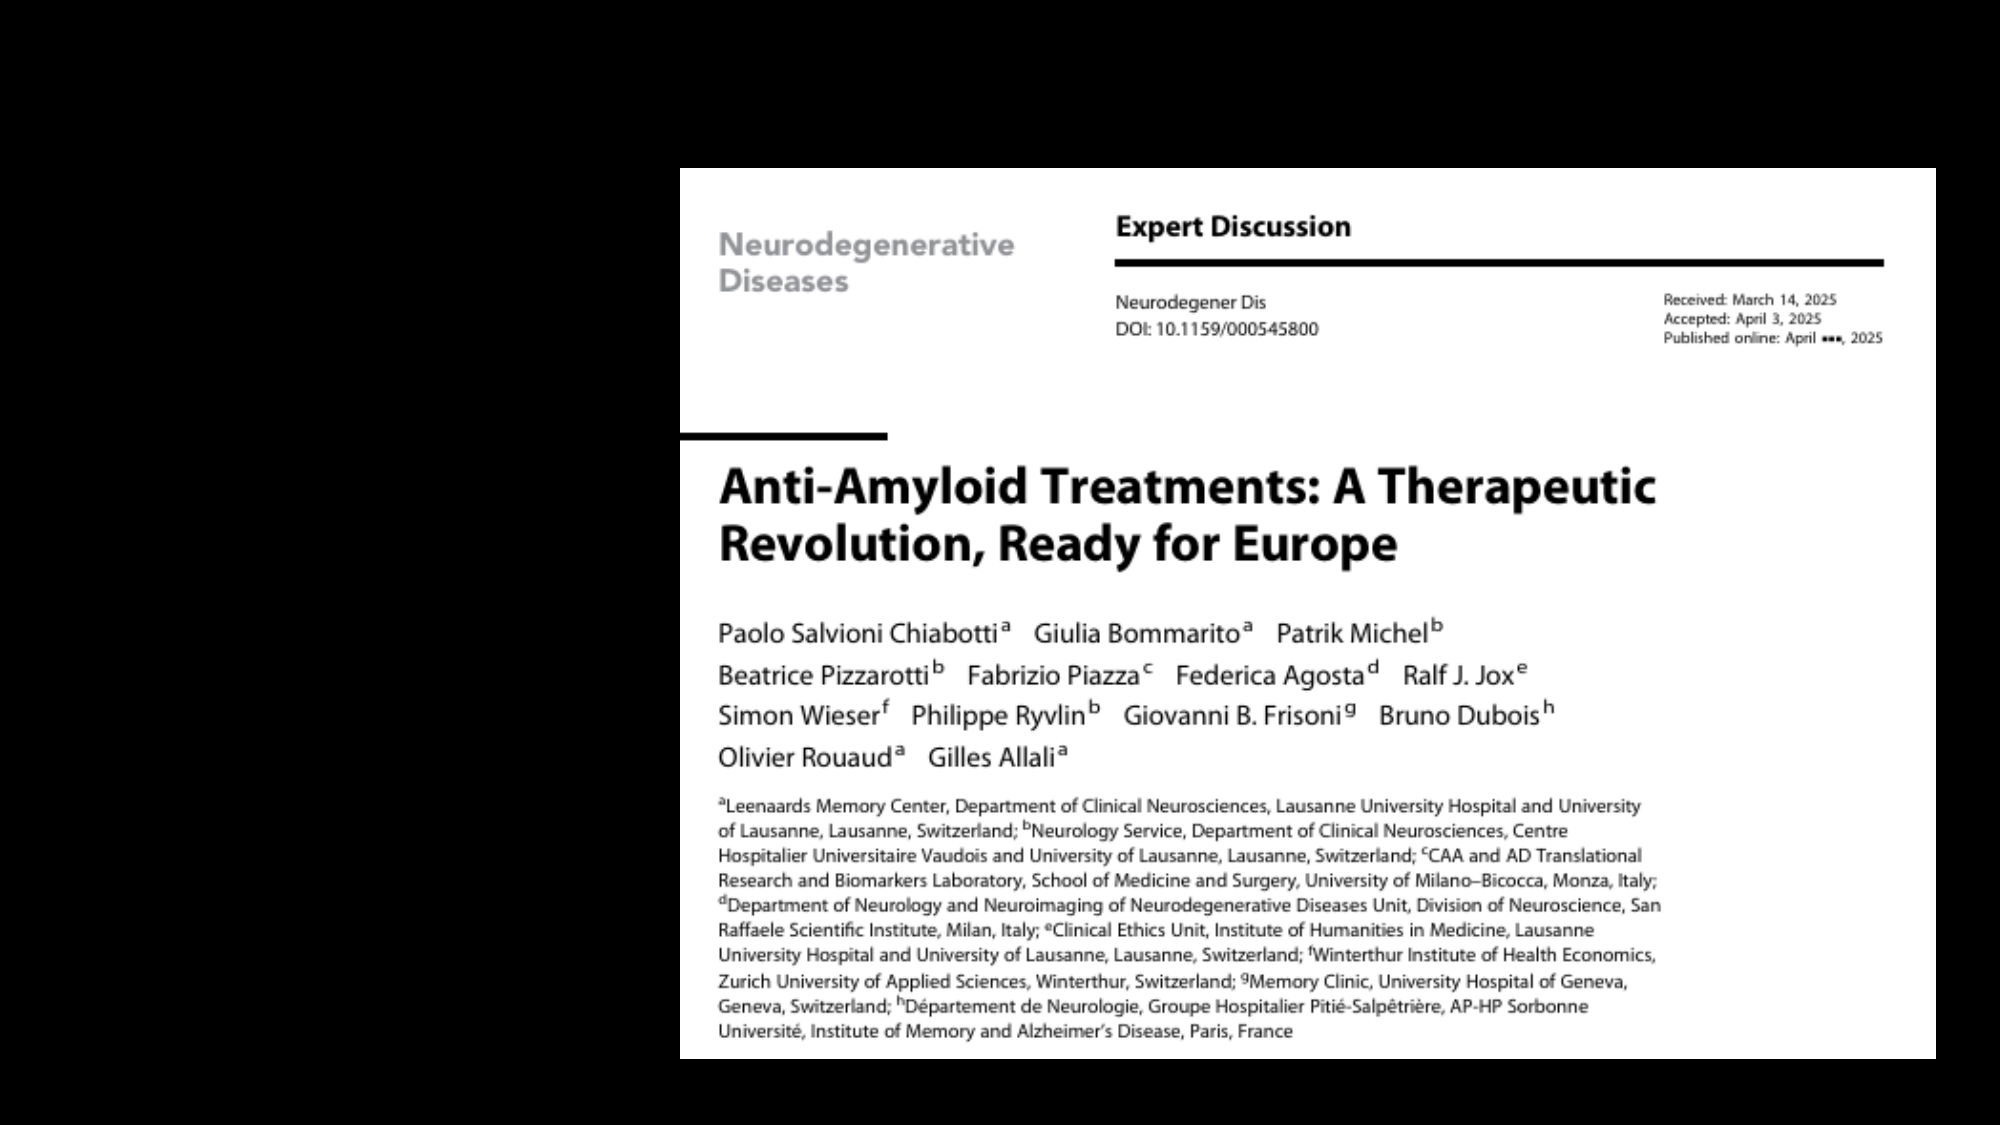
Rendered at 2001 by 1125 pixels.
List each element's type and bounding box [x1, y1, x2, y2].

picture [680, 167, 1937, 1060]
